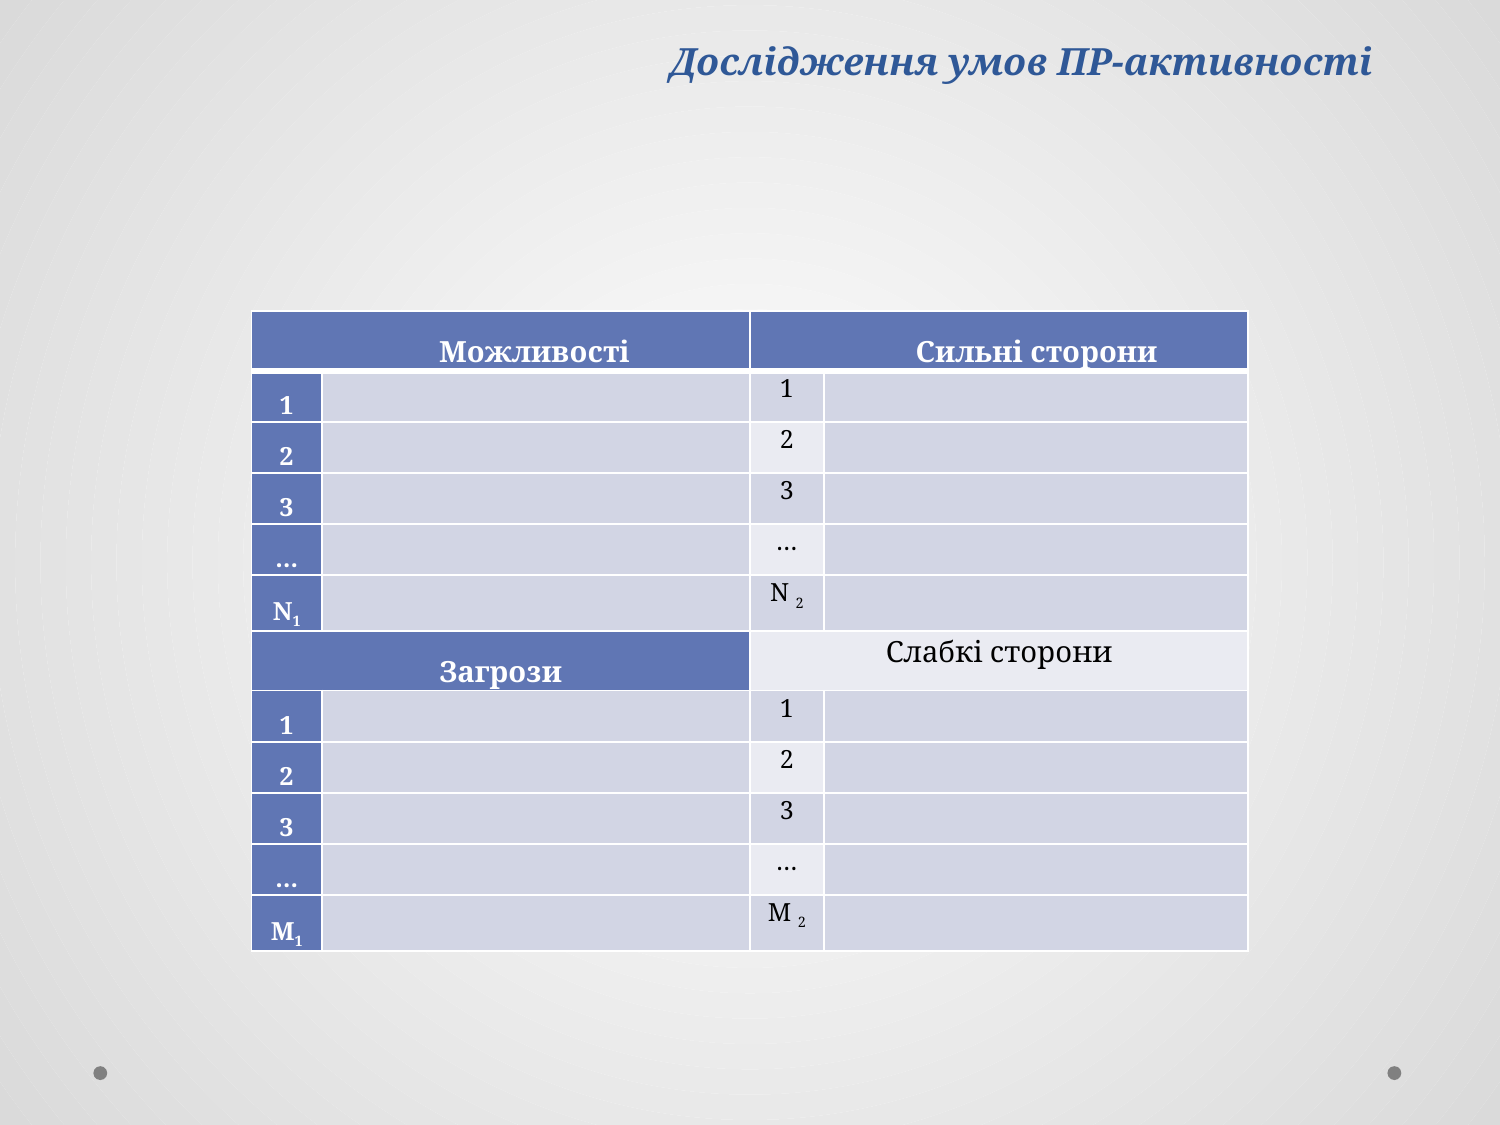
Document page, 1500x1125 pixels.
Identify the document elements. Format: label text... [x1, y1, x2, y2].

table_cell 2 [252, 423, 321, 472]
table_cell Слабкі сторони [751, 632, 1247, 690]
title Дослідження умов ПР-активності [112, 30, 1388, 90]
table_cell [825, 794, 1247, 843]
table_cell [323, 525, 749, 574]
table_cell 1 [252, 374, 321, 421]
table_cell [825, 845, 1247, 894]
table_cell 2 [751, 423, 823, 472]
table_cell [825, 474, 1247, 523]
table_cell [825, 525, 1247, 574]
table_cell … [751, 845, 823, 894]
table_cell 2 [751, 743, 823, 792]
table_cell N 2 [751, 576, 823, 630]
table_cell [323, 896, 749, 950]
table_cell 3 [252, 794, 321, 843]
table_cell 1 [751, 691, 823, 741]
table_cell 1 [252, 691, 321, 741]
table_cell [825, 743, 1247, 792]
table_cell [323, 691, 749, 741]
table_header Сильні сторони [751, 312, 1247, 368]
table_cell [323, 576, 749, 630]
table_cell Загрози [252, 632, 749, 690]
table_cell [825, 423, 1247, 472]
table_cell 3 [751, 794, 823, 843]
table_cell 2 [252, 743, 321, 792]
table_cell … [252, 525, 321, 574]
table_cell [825, 576, 1247, 630]
table_cell … [751, 525, 823, 574]
table_cell … [252, 845, 321, 894]
table_cell 1 [751, 374, 823, 421]
table_cell [323, 845, 749, 894]
table_cell M1 [252, 896, 321, 950]
table_cell [323, 374, 749, 421]
table_cell N1 [252, 576, 321, 630]
table_cell [825, 691, 1247, 741]
table_cell [323, 794, 749, 843]
table_cell [323, 423, 749, 472]
table_cell 3 [252, 474, 321, 523]
table_cell [323, 743, 749, 792]
table_cell [825, 896, 1247, 950]
table_cell [323, 474, 749, 523]
table_header Можливості [252, 312, 749, 368]
table_cell M 2 [751, 896, 823, 950]
table_cell [825, 374, 1247, 421]
table_cell 3 [751, 474, 823, 523]
